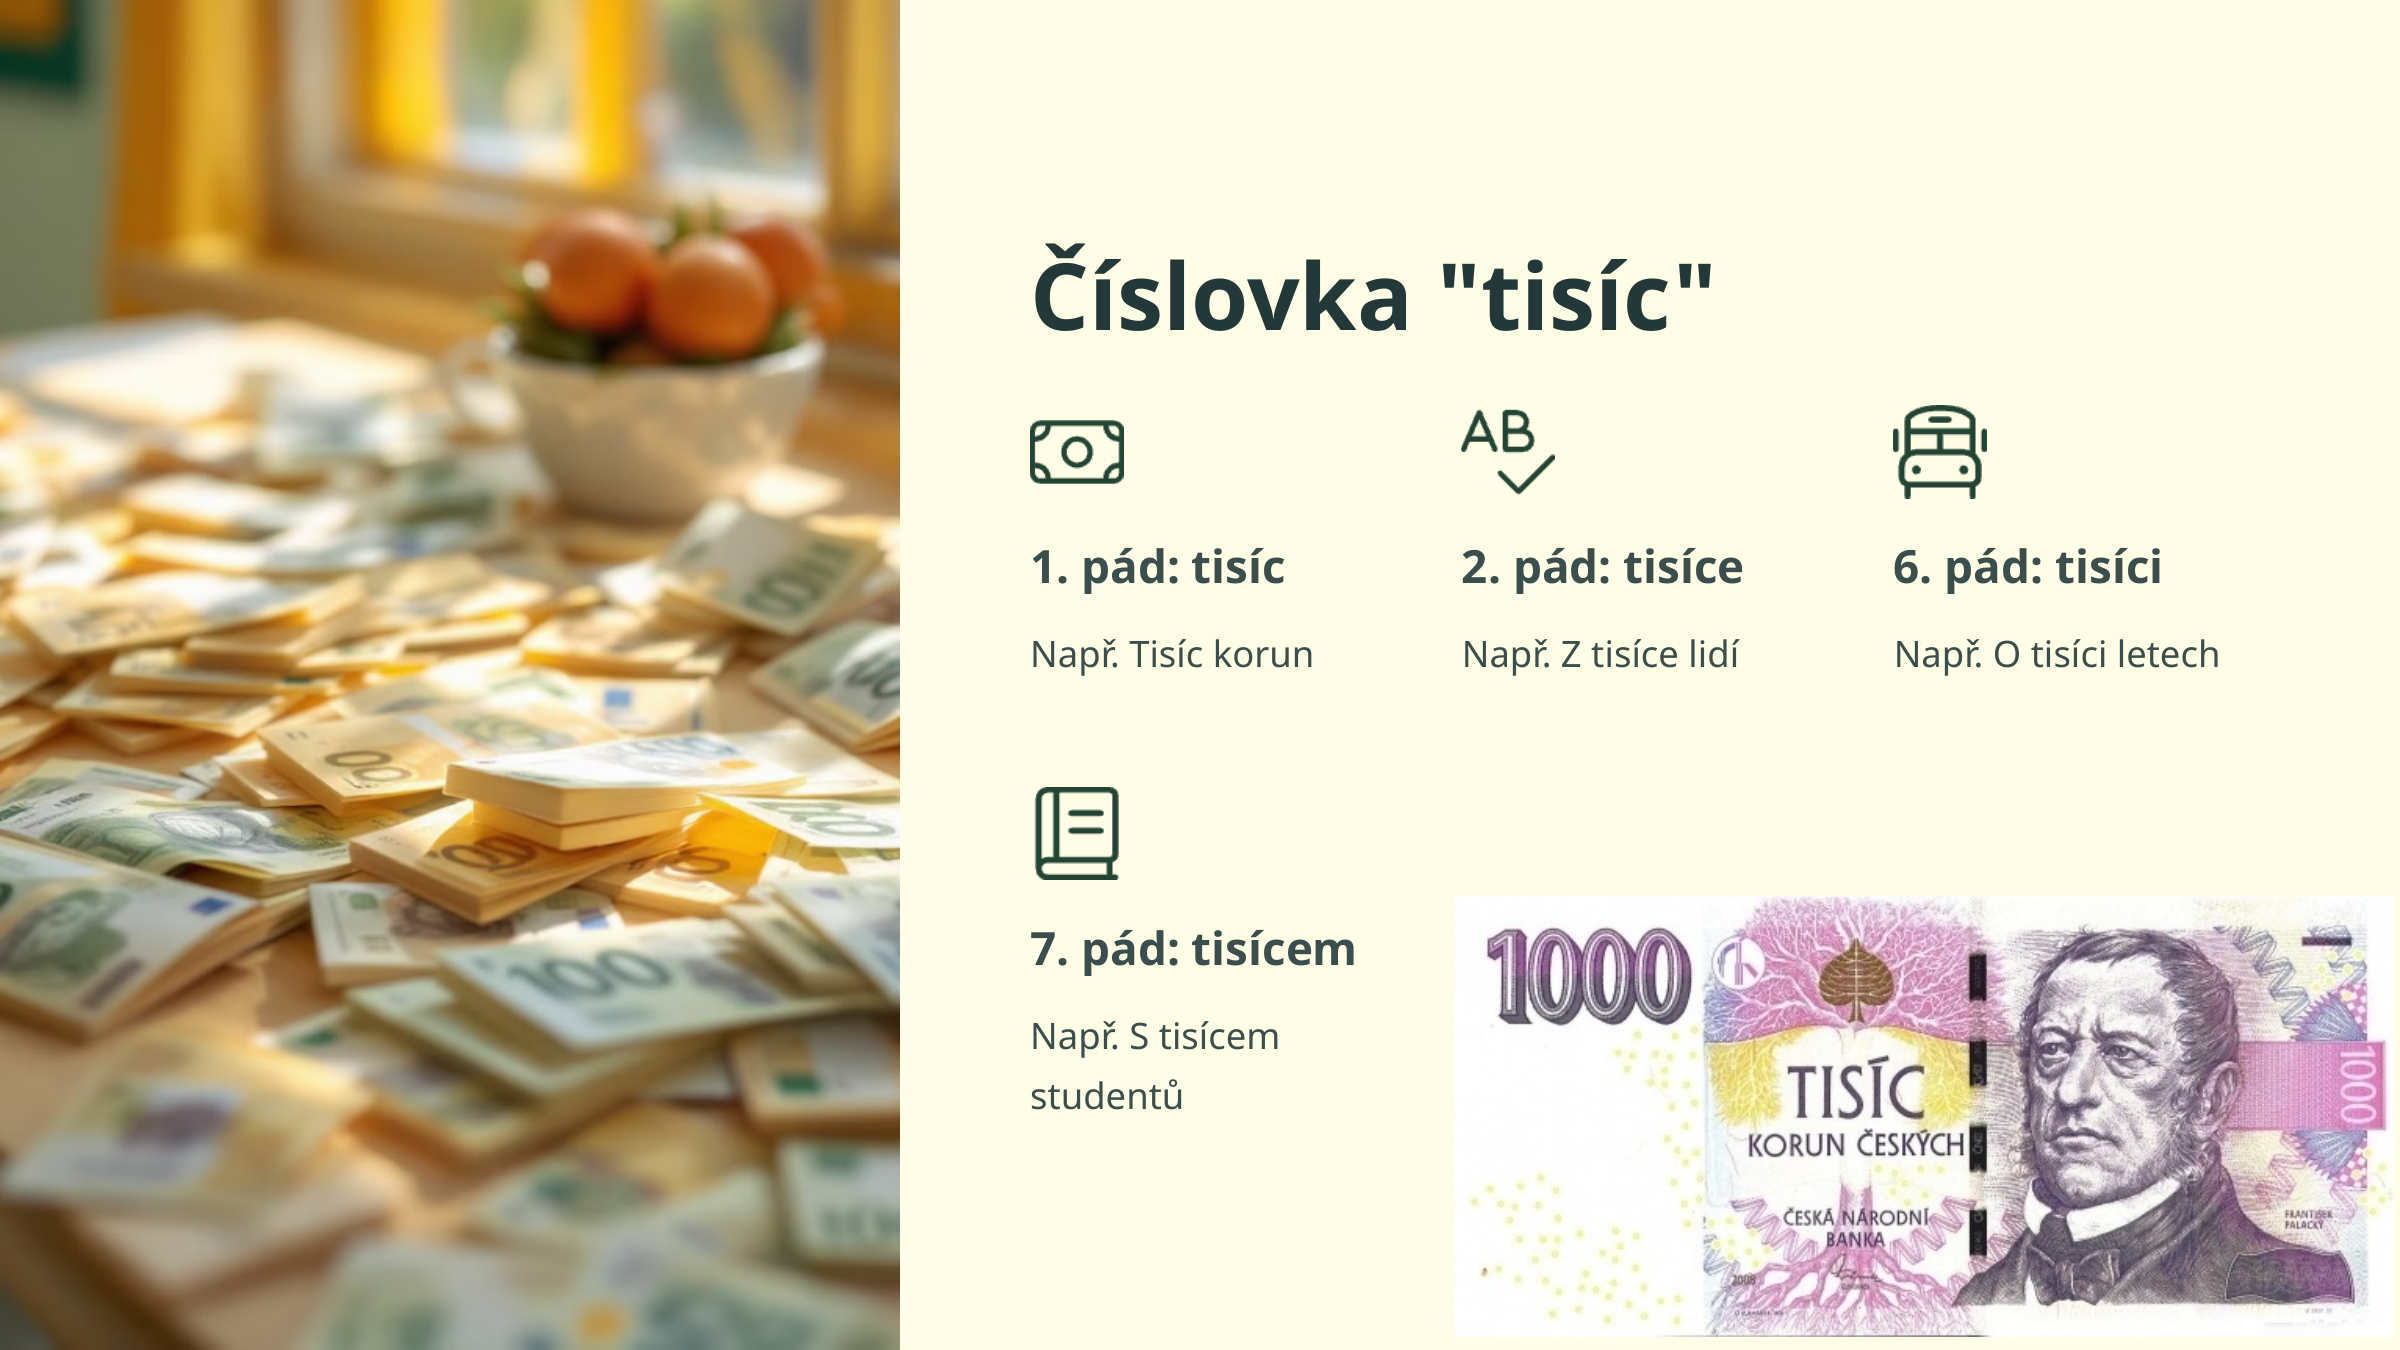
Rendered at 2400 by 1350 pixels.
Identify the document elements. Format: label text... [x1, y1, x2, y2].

text_box 6. pád: tisíci [1893, 535, 2270, 594]
picture [1461, 405, 1555, 499]
text_box Např. S tisícem studentů [1030, 997, 1407, 1117]
text_box Např. Tisíc korun [1030, 615, 1407, 676]
text_box Např. O tisíci letech [1893, 615, 2270, 676]
picture [1030, 787, 1124, 881]
picture [1893, 405, 1987, 499]
picture [1030, 405, 1124, 499]
text_box 2. pád: tisíce [1461, 535, 1838, 594]
text_box 1. pád: tisíc [1030, 535, 1407, 594]
text_box Např. Z tisíce lidí [1461, 615, 1838, 676]
picture [0, 0, 900, 1350]
text_box Číslovka "tisíc" [1030, 233, 1961, 350]
text_box 7. pád: tisícem [1030, 917, 1407, 976]
picture [1455, 896, 2394, 1339]
